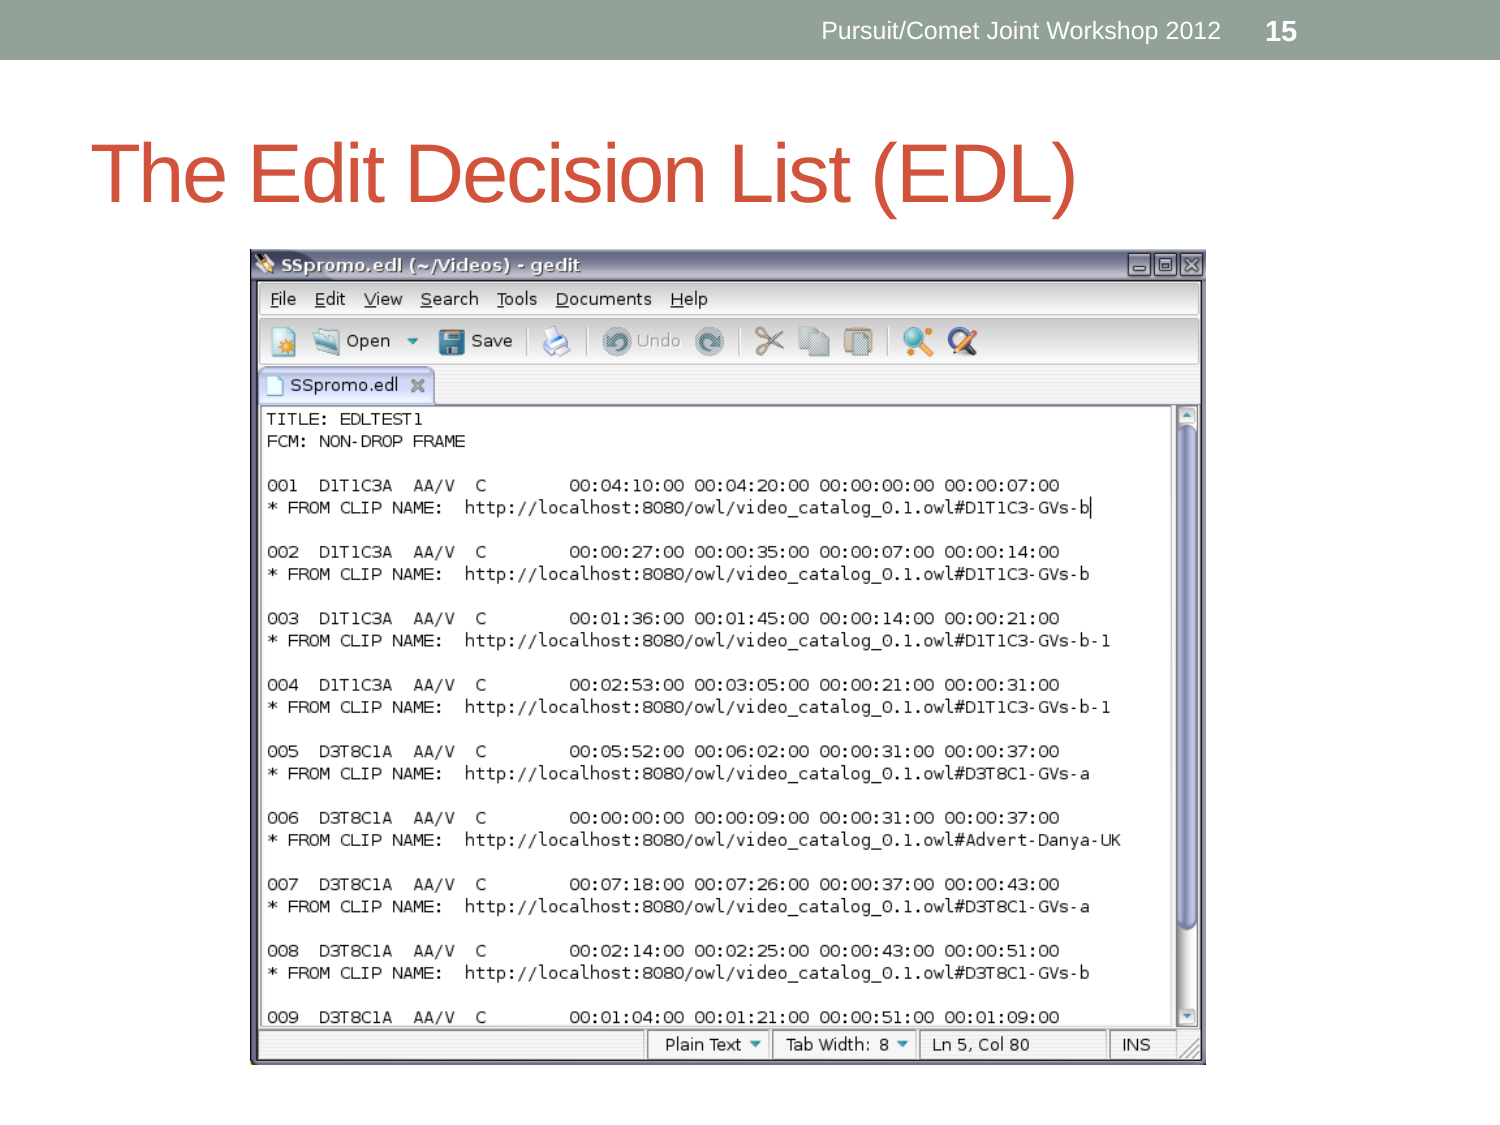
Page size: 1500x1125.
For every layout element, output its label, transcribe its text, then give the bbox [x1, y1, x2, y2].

title The Edit Decision List (EDL) [75, 87, 1425, 250]
slide_number 15 [1250, 3, 1425, 57]
picture [249, 249, 1206, 1065]
footer Pursuit/Comet Joint Workshop 2012 [562, 3, 1238, 57]
